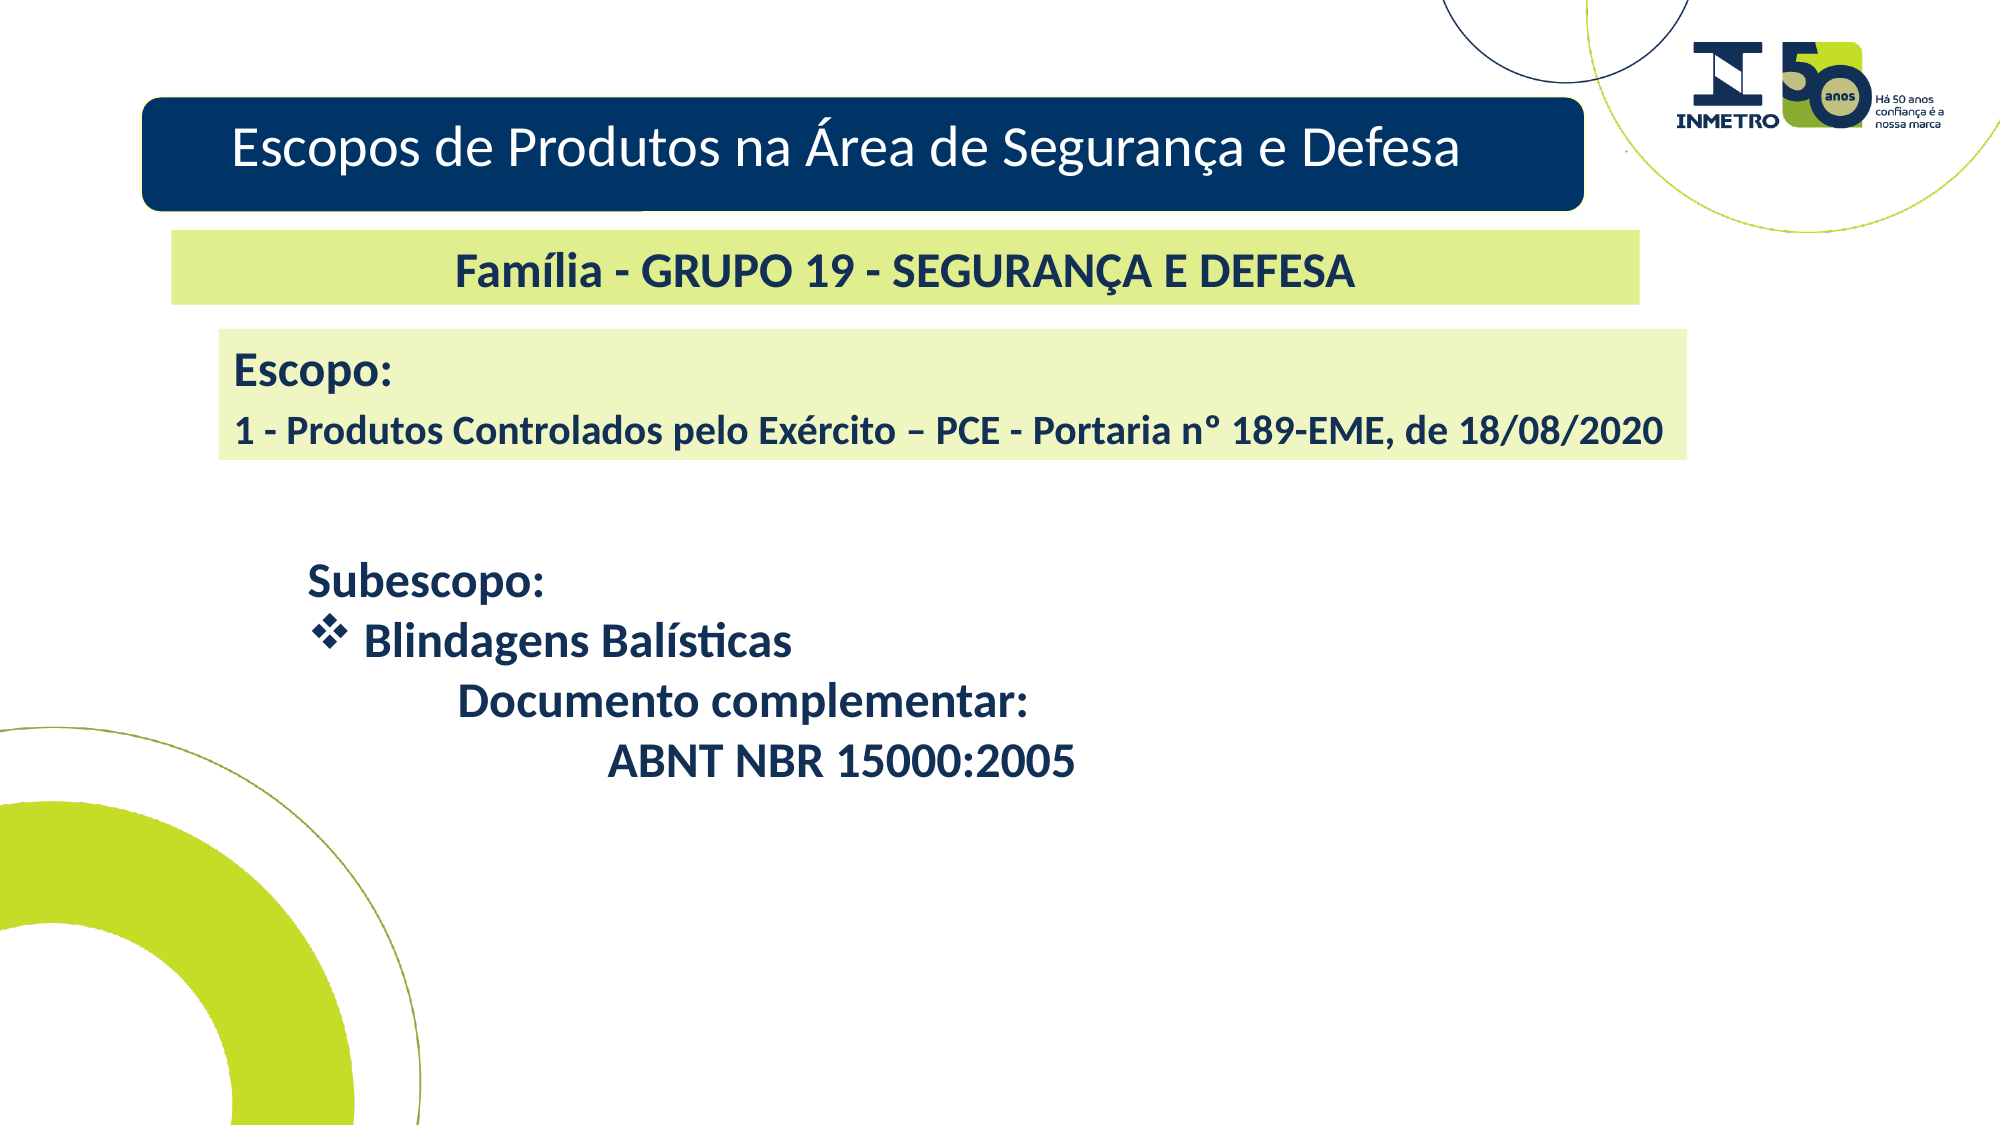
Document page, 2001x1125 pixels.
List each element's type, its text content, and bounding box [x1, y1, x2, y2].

title Escopos de Produtos na Área de Segurança e Defesa [115, 100, 1579, 222]
picture [0, 696, 471, 1125]
text_box Subescopo: Blindagens Balísticas Documento complementar: ABNT NBR 15000:2005 [292, 539, 1590, 975]
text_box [171, 230, 1688, 462]
picture [1423, 0, 2000, 243]
